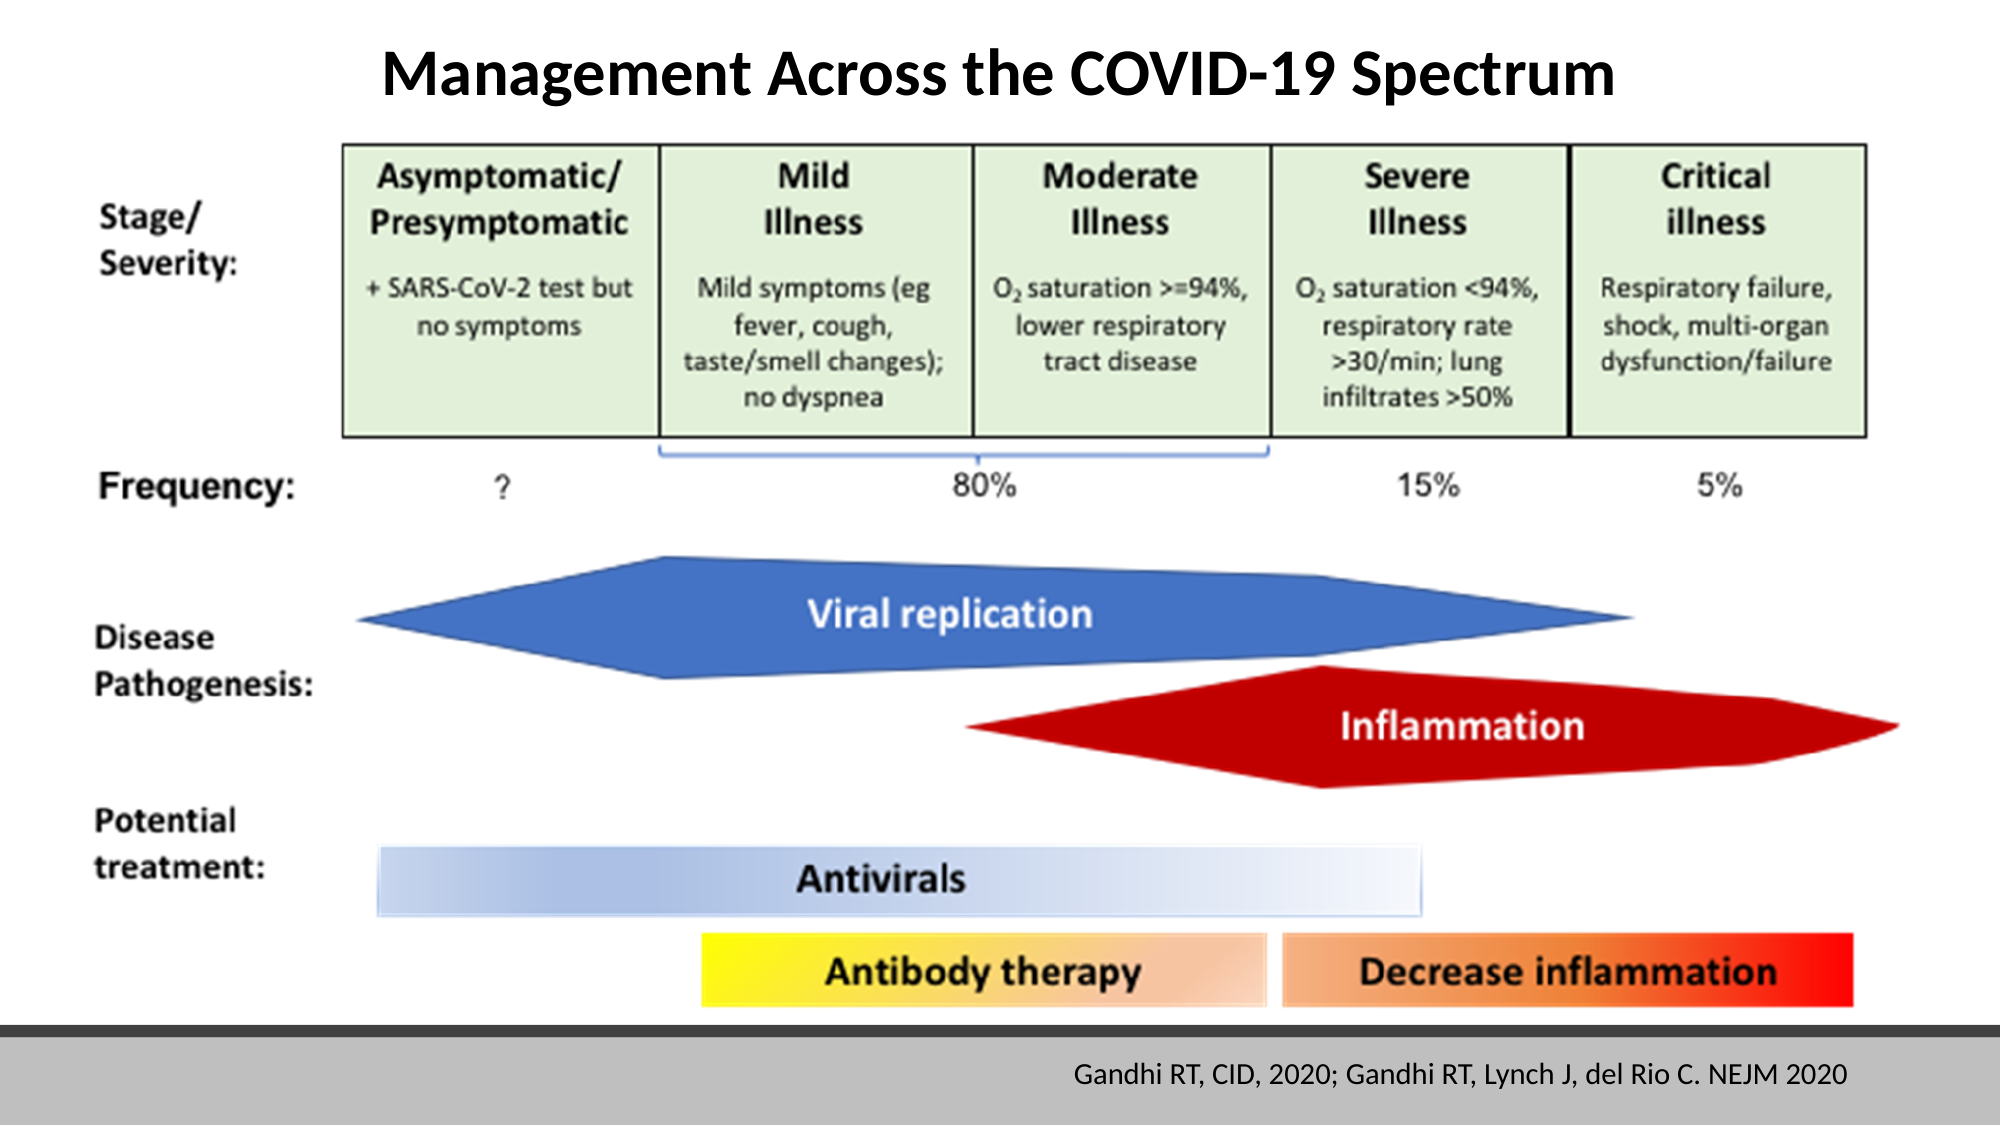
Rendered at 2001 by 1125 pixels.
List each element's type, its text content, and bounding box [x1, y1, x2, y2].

text_box Gandhi RT, CID, 2020; Gandhi RT, Lynch J, del Rio C. NEJM 2020 [921, 1046, 1863, 1099]
picture [68, 135, 1932, 1034]
title Management Across the COVID-19 Spectrum [137, 11, 1863, 135]
